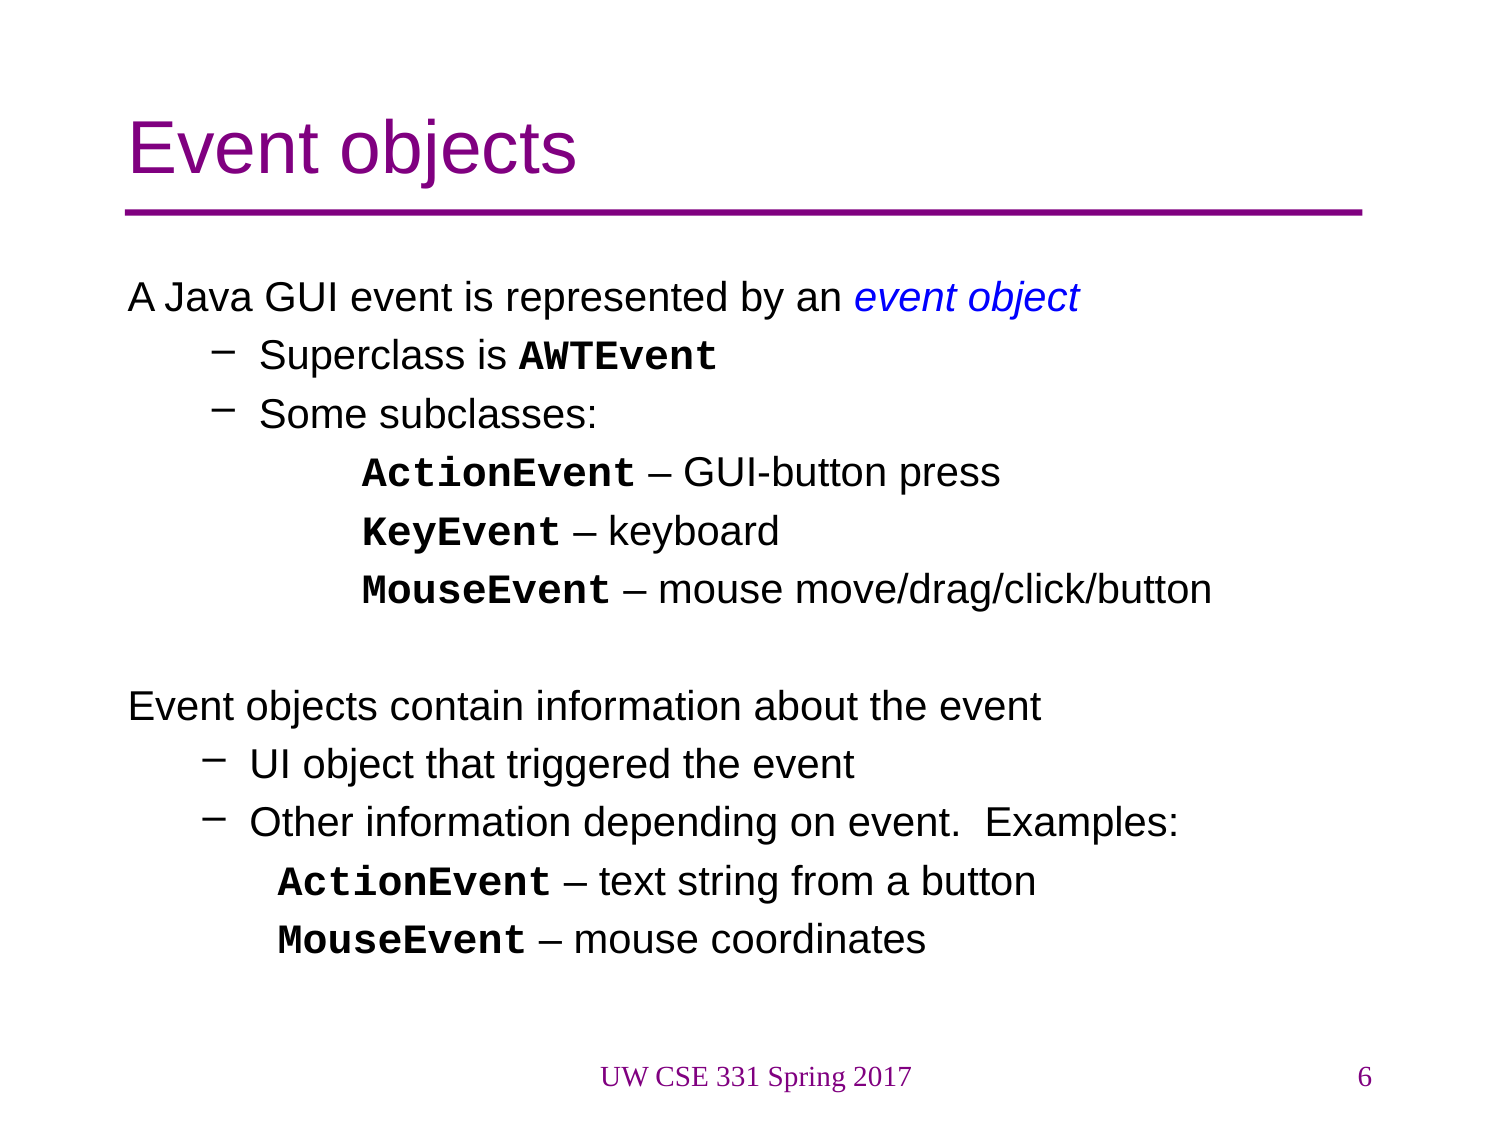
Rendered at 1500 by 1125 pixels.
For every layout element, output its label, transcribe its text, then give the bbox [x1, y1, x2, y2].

list A Java GUI event is represented by an event object Superclass is AWTEvent Some subclasses: ActionEvent – GUI-button press KeyEvent – keyboard MouseEvent – mouse move/drag/click/button Event objects contain information about the event UI object that triggered the event Other information depending on event. Examples: ActionEvent – text string from a button MouseEvent – mouse coordinates [112, 262, 1388, 1000]
title Event objects [112, 50, 1388, 238]
slide_number 6 [1074, 1049, 1388, 1125]
footer UW CSE 331 Spring 2017 [474, 1049, 1038, 1125]
